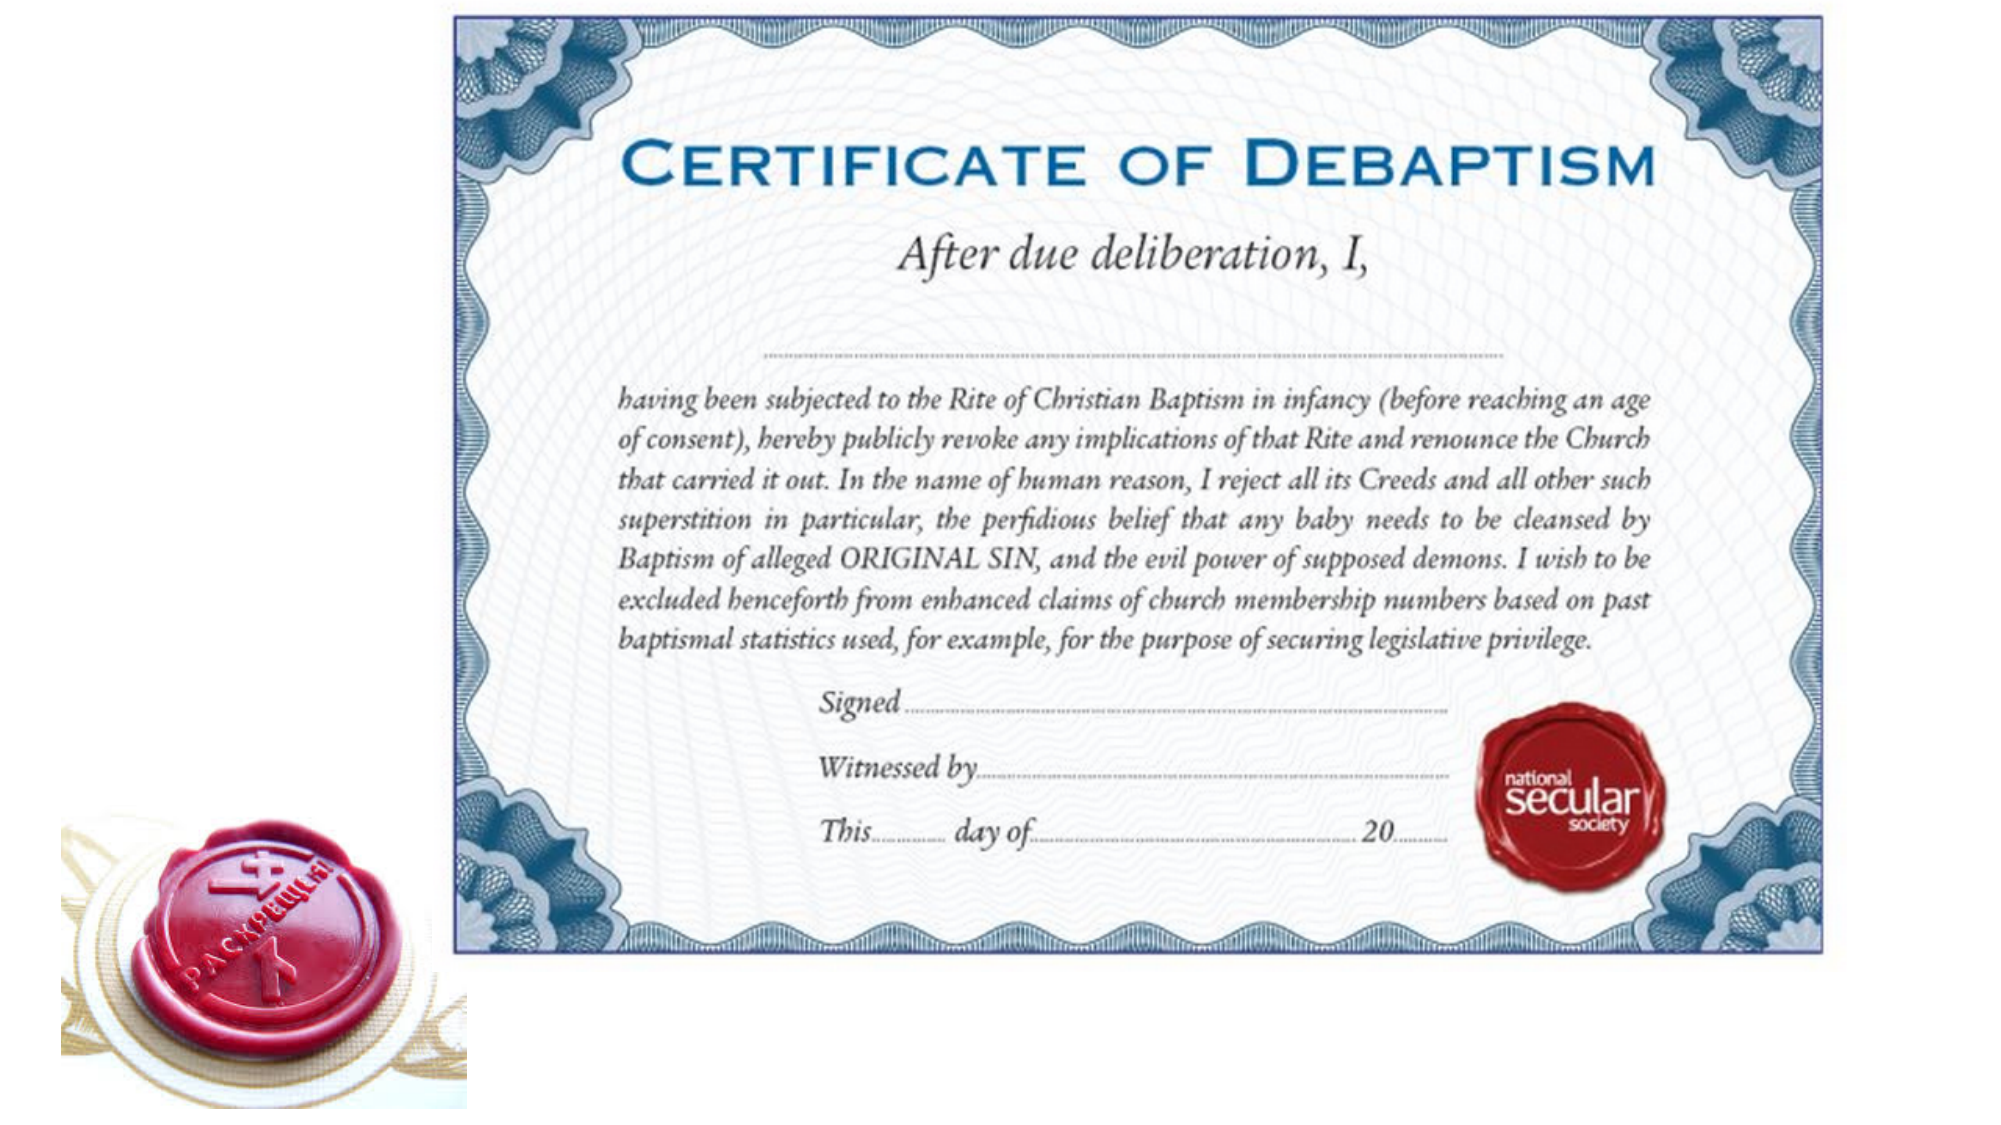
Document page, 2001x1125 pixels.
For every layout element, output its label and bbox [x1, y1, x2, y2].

picture [61, 0, 1847, 1110]
